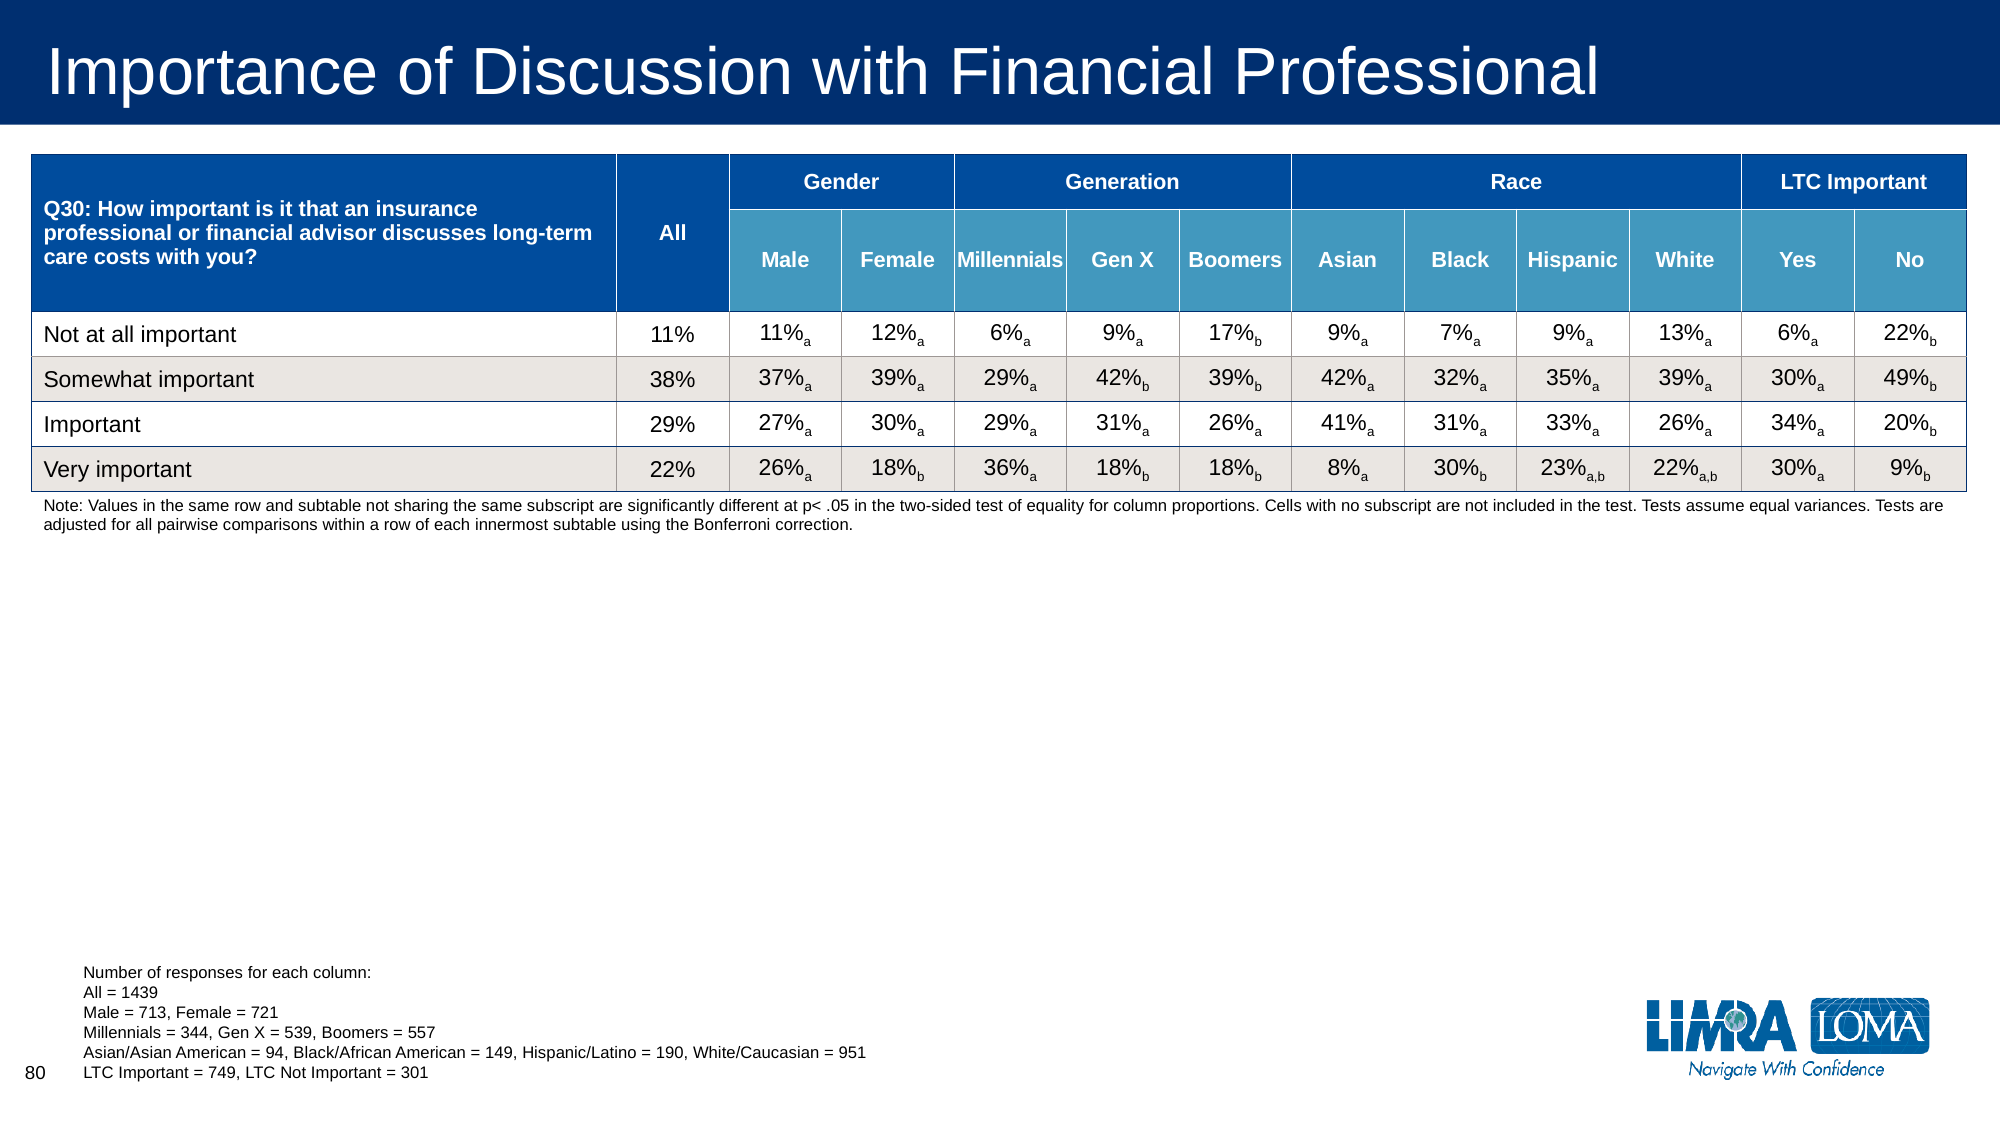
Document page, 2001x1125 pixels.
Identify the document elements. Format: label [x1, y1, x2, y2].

table_cell [842, 402, 954, 446]
table_cell [31, 492, 1966, 537]
table_cell [730, 402, 841, 446]
table_cell [617, 312, 729, 356]
table_header [955, 155, 1291, 209]
table_cell [955, 357, 1066, 401]
table_cell [1067, 210, 1179, 311]
table_cell [1855, 210, 1966, 311]
table_cell [1855, 312, 1966, 356]
table_cell [1742, 447, 1854, 491]
table_header [1742, 155, 1966, 209]
table_cell [730, 357, 841, 401]
table_cell [1405, 312, 1516, 356]
table_cell [32, 312, 616, 356]
table_header [730, 155, 954, 209]
table_cell [1292, 357, 1404, 401]
picture [1644, 995, 1932, 1081]
table_cell [1742, 357, 1854, 401]
table_cell [730, 312, 841, 356]
table_cell [1292, 210, 1404, 311]
table_cell [1292, 312, 1404, 356]
table_cell [1067, 312, 1179, 356]
table_cell [1292, 447, 1404, 491]
table_cell [1630, 402, 1741, 446]
table_cell [842, 357, 954, 401]
table_cell [32, 357, 616, 401]
table_cell [842, 447, 954, 491]
table_cell [1742, 210, 1854, 311]
table_cell [1517, 402, 1629, 446]
table_cell [1405, 402, 1516, 446]
table_cell [1855, 402, 1966, 446]
table_header [617, 155, 729, 311]
table_cell [1630, 210, 1741, 311]
table_cell [1180, 312, 1291, 356]
table_cell [1742, 402, 1854, 446]
table_cell [1067, 447, 1179, 491]
table_cell [955, 210, 1066, 311]
table_cell [1855, 447, 1966, 491]
table_cell [1855, 357, 1966, 401]
table_cell [1180, 402, 1291, 446]
table_cell [32, 447, 616, 491]
table_header [1292, 155, 1741, 209]
table_cell [1517, 357, 1629, 401]
table_cell [617, 402, 729, 446]
table_cell [1180, 210, 1291, 311]
table_cell [32, 402, 616, 446]
table_cell [730, 447, 841, 491]
table_cell [1405, 210, 1516, 311]
table_cell [1180, 447, 1291, 491]
table_cell [1517, 447, 1629, 491]
title [0, 0, 2000, 141]
table_cell [842, 210, 954, 311]
table_cell [730, 210, 841, 311]
table_cell [1292, 402, 1404, 446]
table_cell [1630, 357, 1741, 401]
table_cell [1180, 357, 1291, 401]
table_cell [1067, 402, 1179, 446]
table_cell [1630, 312, 1741, 356]
table_cell [1630, 447, 1741, 491]
table_cell [955, 402, 1066, 446]
table_cell [842, 312, 954, 356]
list [68, 954, 946, 1089]
table_cell [1067, 357, 1179, 401]
table_cell [955, 312, 1066, 356]
table_cell [617, 447, 729, 491]
table_cell [1742, 312, 1854, 356]
table_cell [1517, 312, 1629, 356]
table_cell [1405, 357, 1516, 401]
table_cell [1517, 210, 1629, 311]
table_cell [617, 357, 729, 401]
table_cell [1405, 447, 1516, 491]
table_cell [955, 447, 1066, 491]
slide_number [10, 1053, 83, 1114]
table_header [32, 155, 616, 311]
